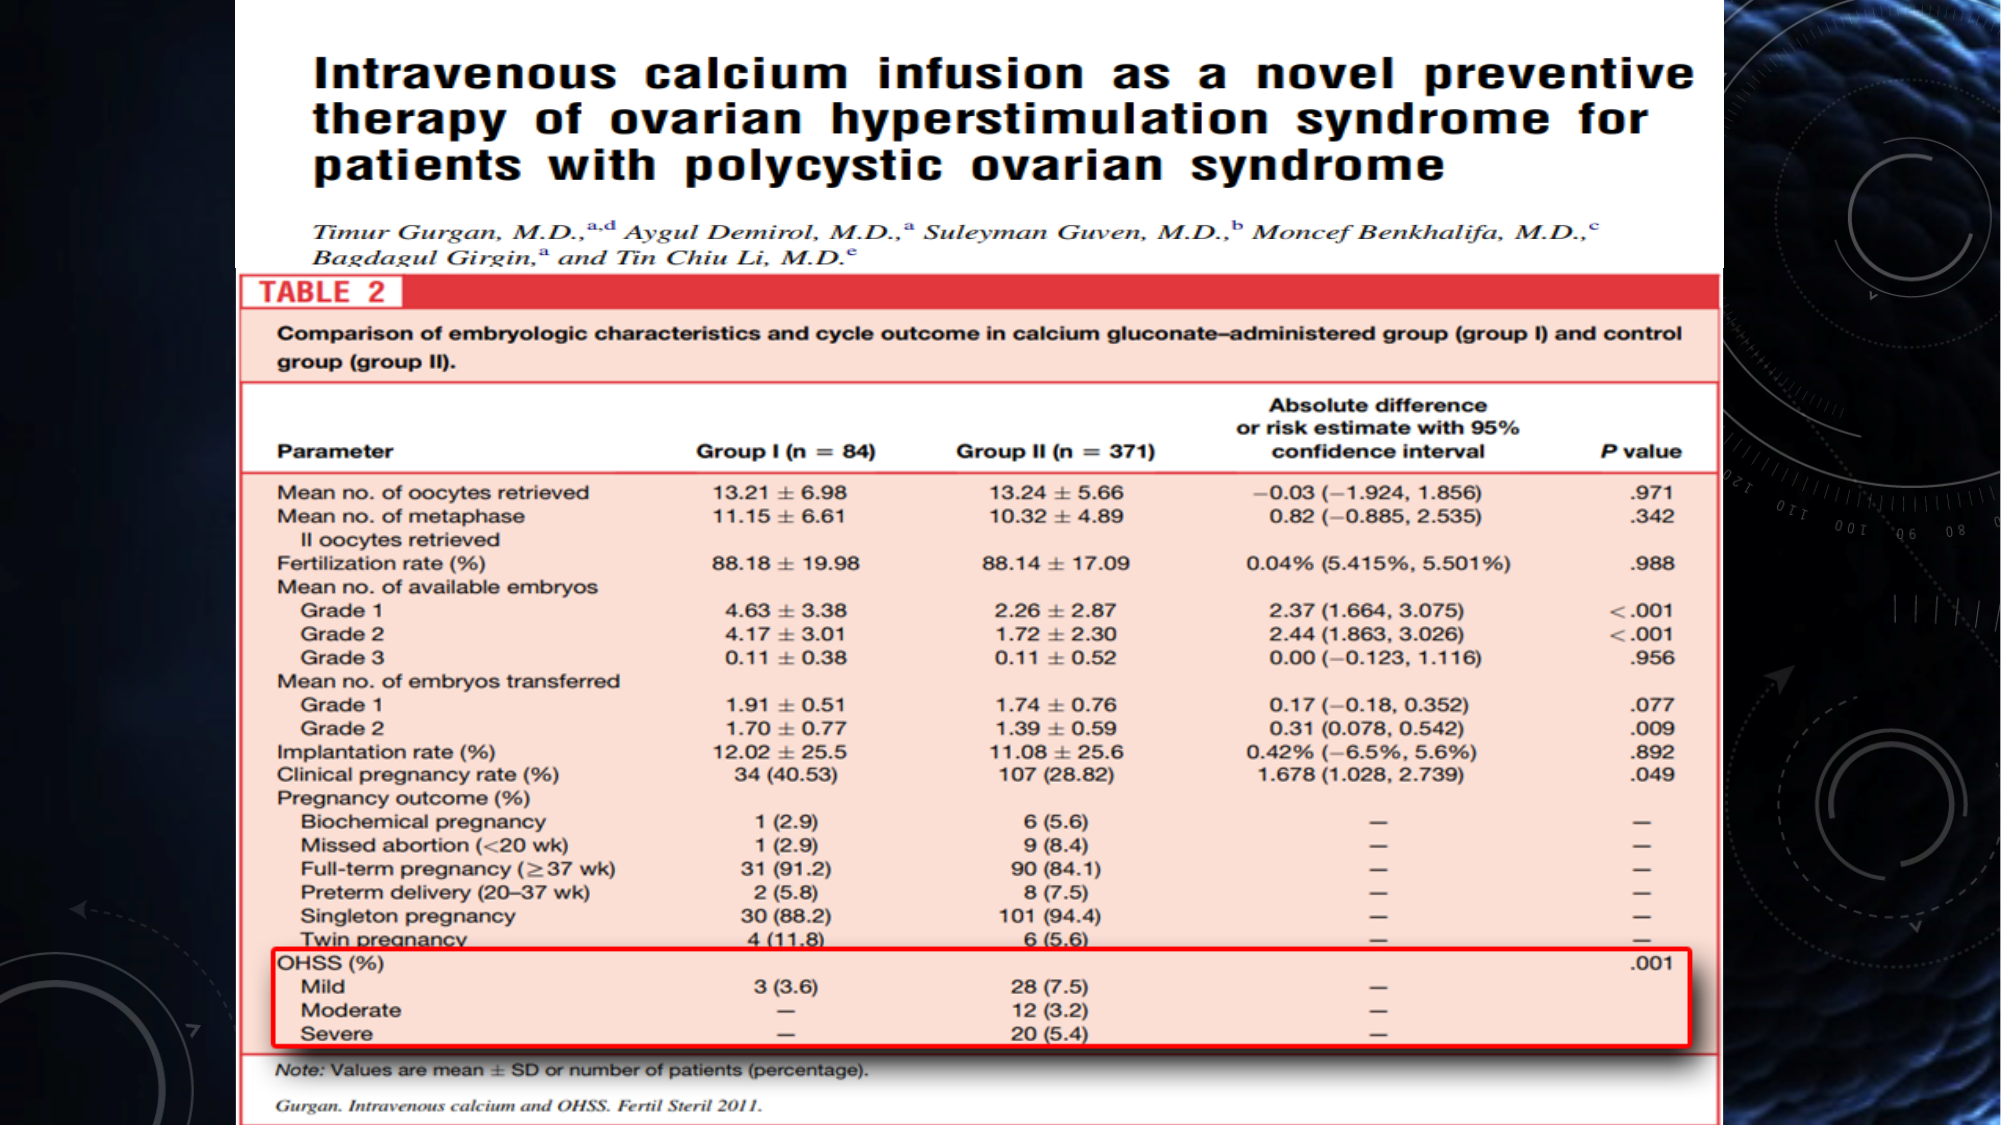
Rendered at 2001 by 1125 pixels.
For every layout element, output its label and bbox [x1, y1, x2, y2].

text_box [235, 267, 1724, 1125]
picture [0, 0, 2001, 1125]
